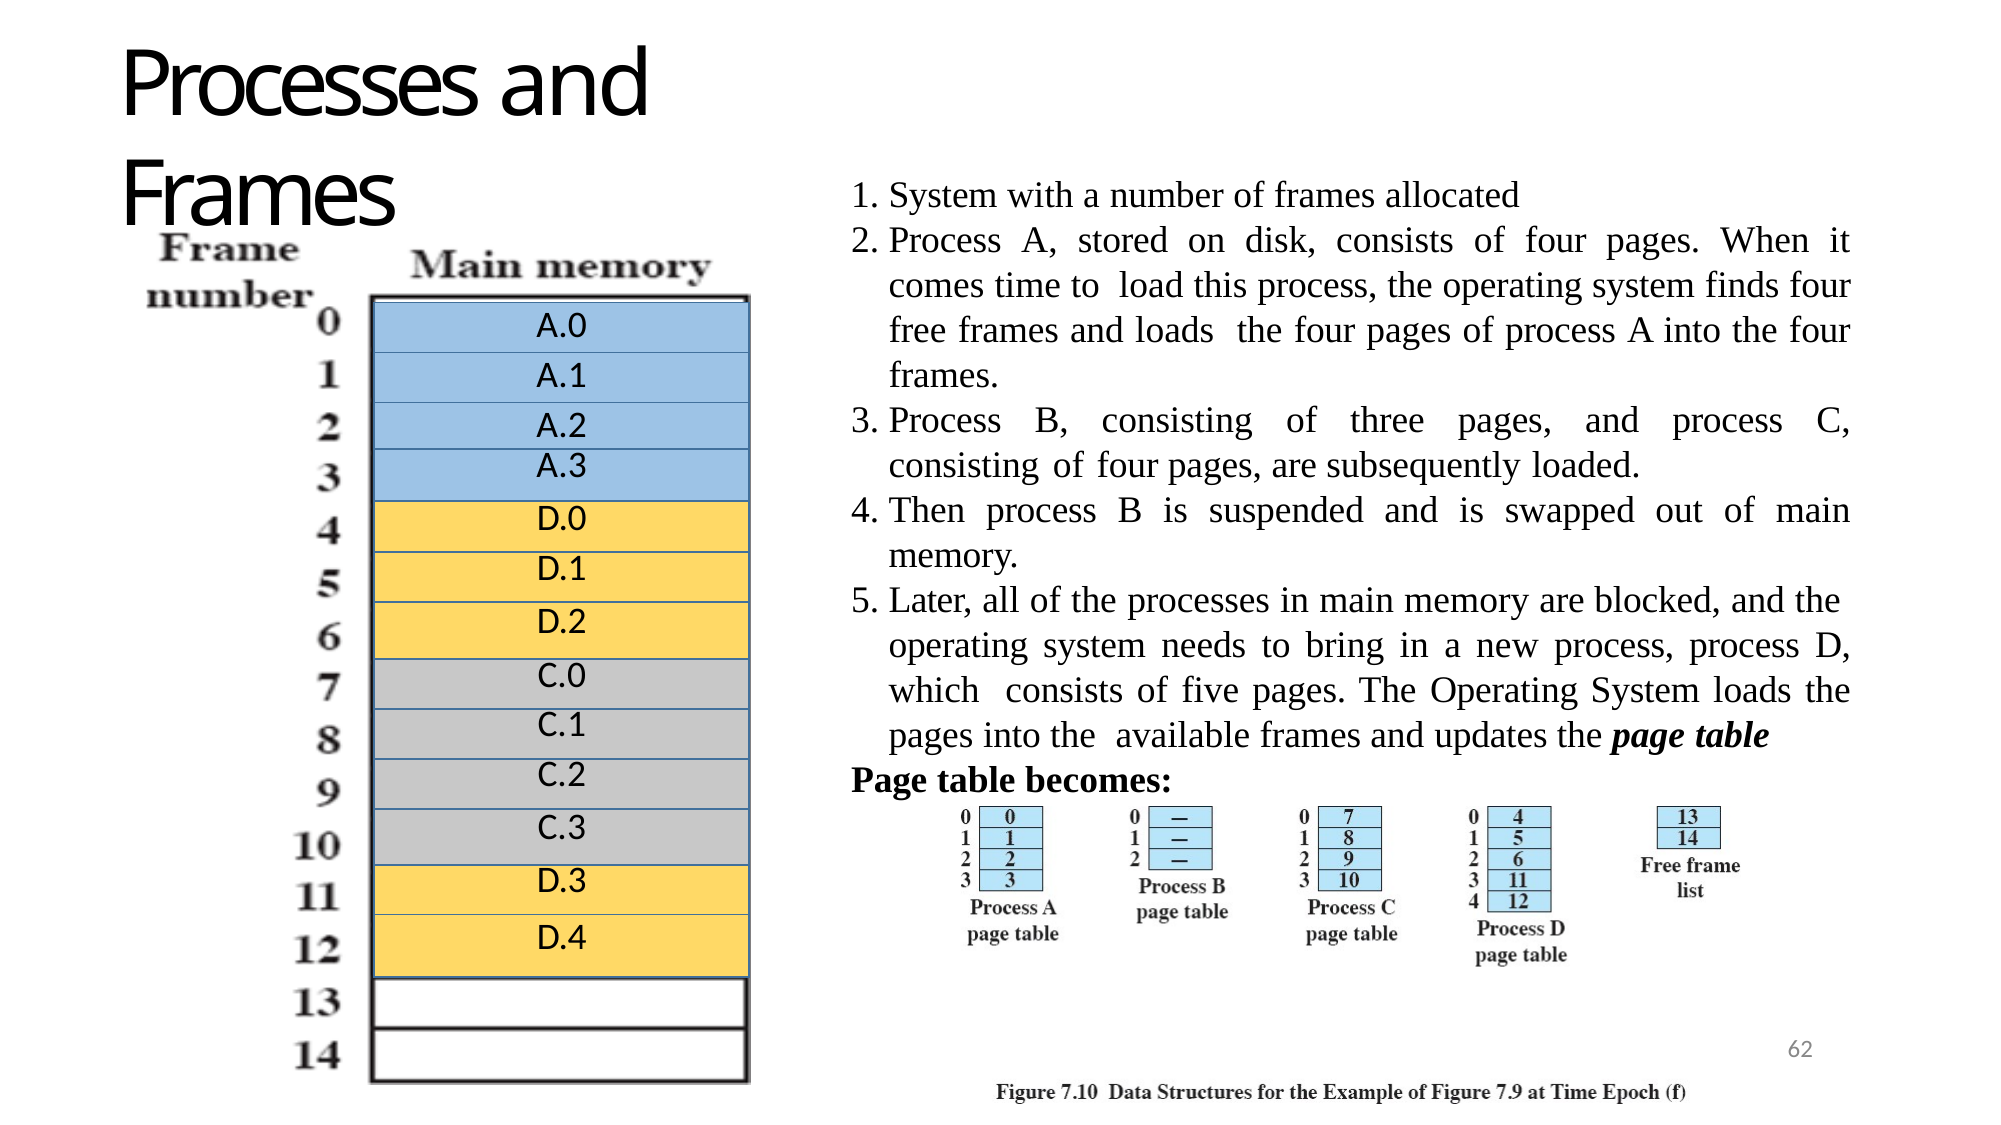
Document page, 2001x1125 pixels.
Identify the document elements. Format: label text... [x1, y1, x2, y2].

table_cell C.3 [375, 810, 748, 864]
table_cell C.2 [375, 760, 748, 808]
table_cell D.3 [375, 866, 748, 914]
title Processes and Frames [116, 21, 929, 244]
table_cell D.0 [375, 502, 748, 551]
text_box 62 [1785, 1029, 1816, 1062]
table_cell C.0 [375, 660, 748, 708]
table_cell D.4 [375, 915, 748, 976]
table_cell D.1 [375, 553, 748, 601]
text_box [146, 232, 751, 1085]
table_cell A.3 [375, 450, 748, 500]
table_header A.0 [375, 303, 748, 352]
table_cell D.2 [375, 603, 748, 658]
text_box [960, 806, 1741, 1104]
text_box System with a number of frames allocated Process A, stored on disk, consists of four pages. When it comes time to load this process, the operating system finds four free frames and loads the four pages of process A into the four frames. Process B, consisting of three pages, and process C, consisting of four pages, are subsequently loaded. Then process B is suspended and is swapped out of main memory. Later, all of the processes in main memory are blocked, and the operating system needs to bring in a new process, process D, which consists of five pages. The Operating System loads the pages into the available frames and updates the page table Page table becomes: [849, 167, 1852, 800]
table_cell C.1 [375, 710, 748, 758]
table_cell A.2 [375, 403, 748, 448]
table_cell A.1 [375, 353, 748, 402]
